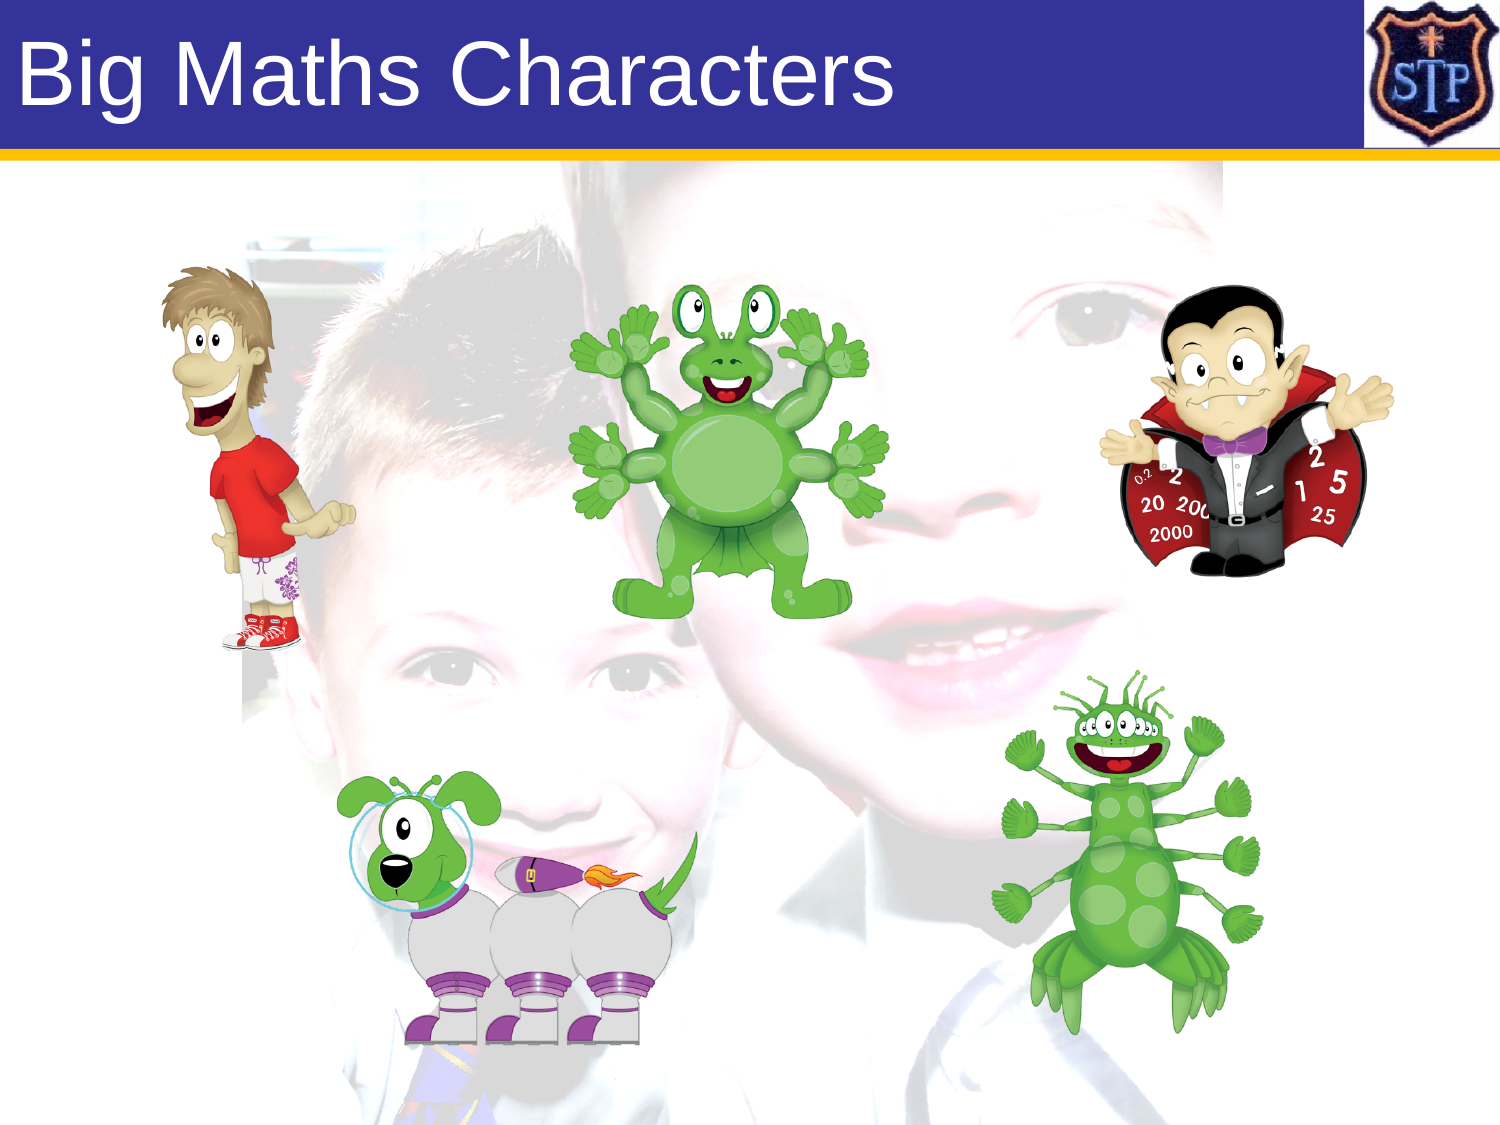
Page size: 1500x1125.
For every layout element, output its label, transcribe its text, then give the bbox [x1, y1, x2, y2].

picture [1363, 0, 1500, 148]
picture [313, 762, 729, 1057]
picture [986, 229, 1402, 1057]
picture [111, 257, 396, 659]
title Big Maths Characters [0, 0, 1361, 138]
picture [563, 229, 893, 694]
